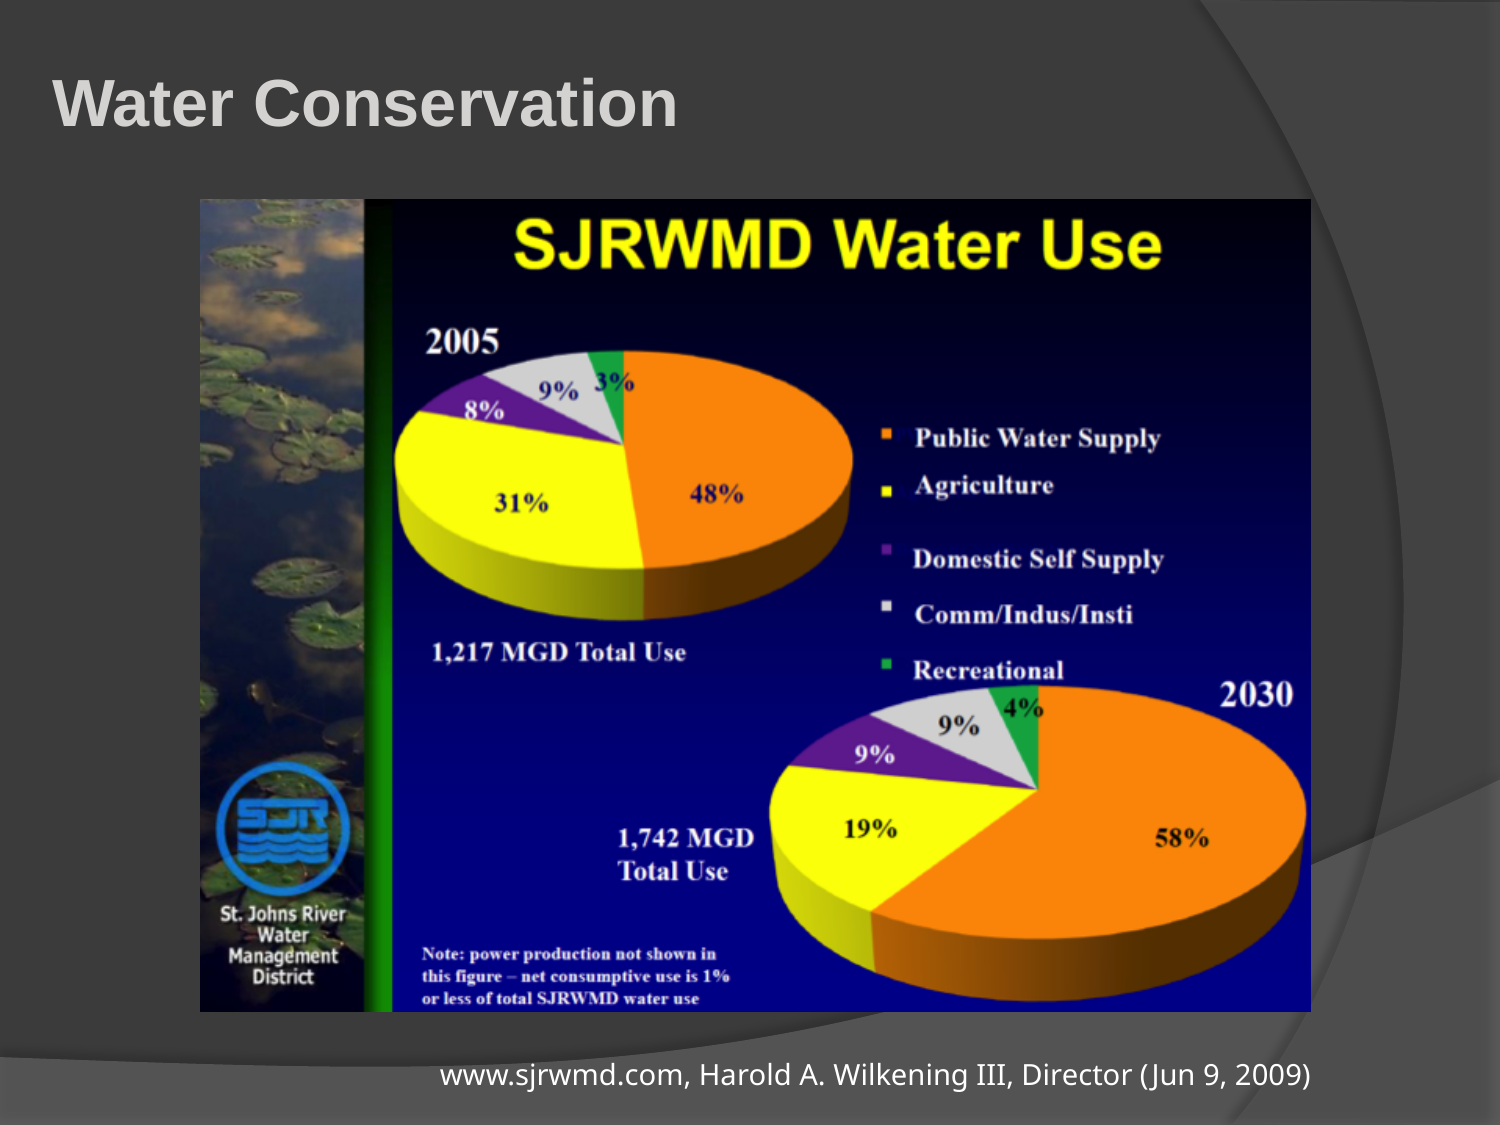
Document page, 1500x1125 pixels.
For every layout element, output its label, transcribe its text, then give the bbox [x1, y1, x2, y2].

text_box Water Conservation [37, 24, 1413, 175]
text_box www.sjrwmd.com, Harold A. Wilkening III, Director (Jun 9, 2009) [425, 1062, 1450, 1099]
picture [199, 199, 1312, 1012]
